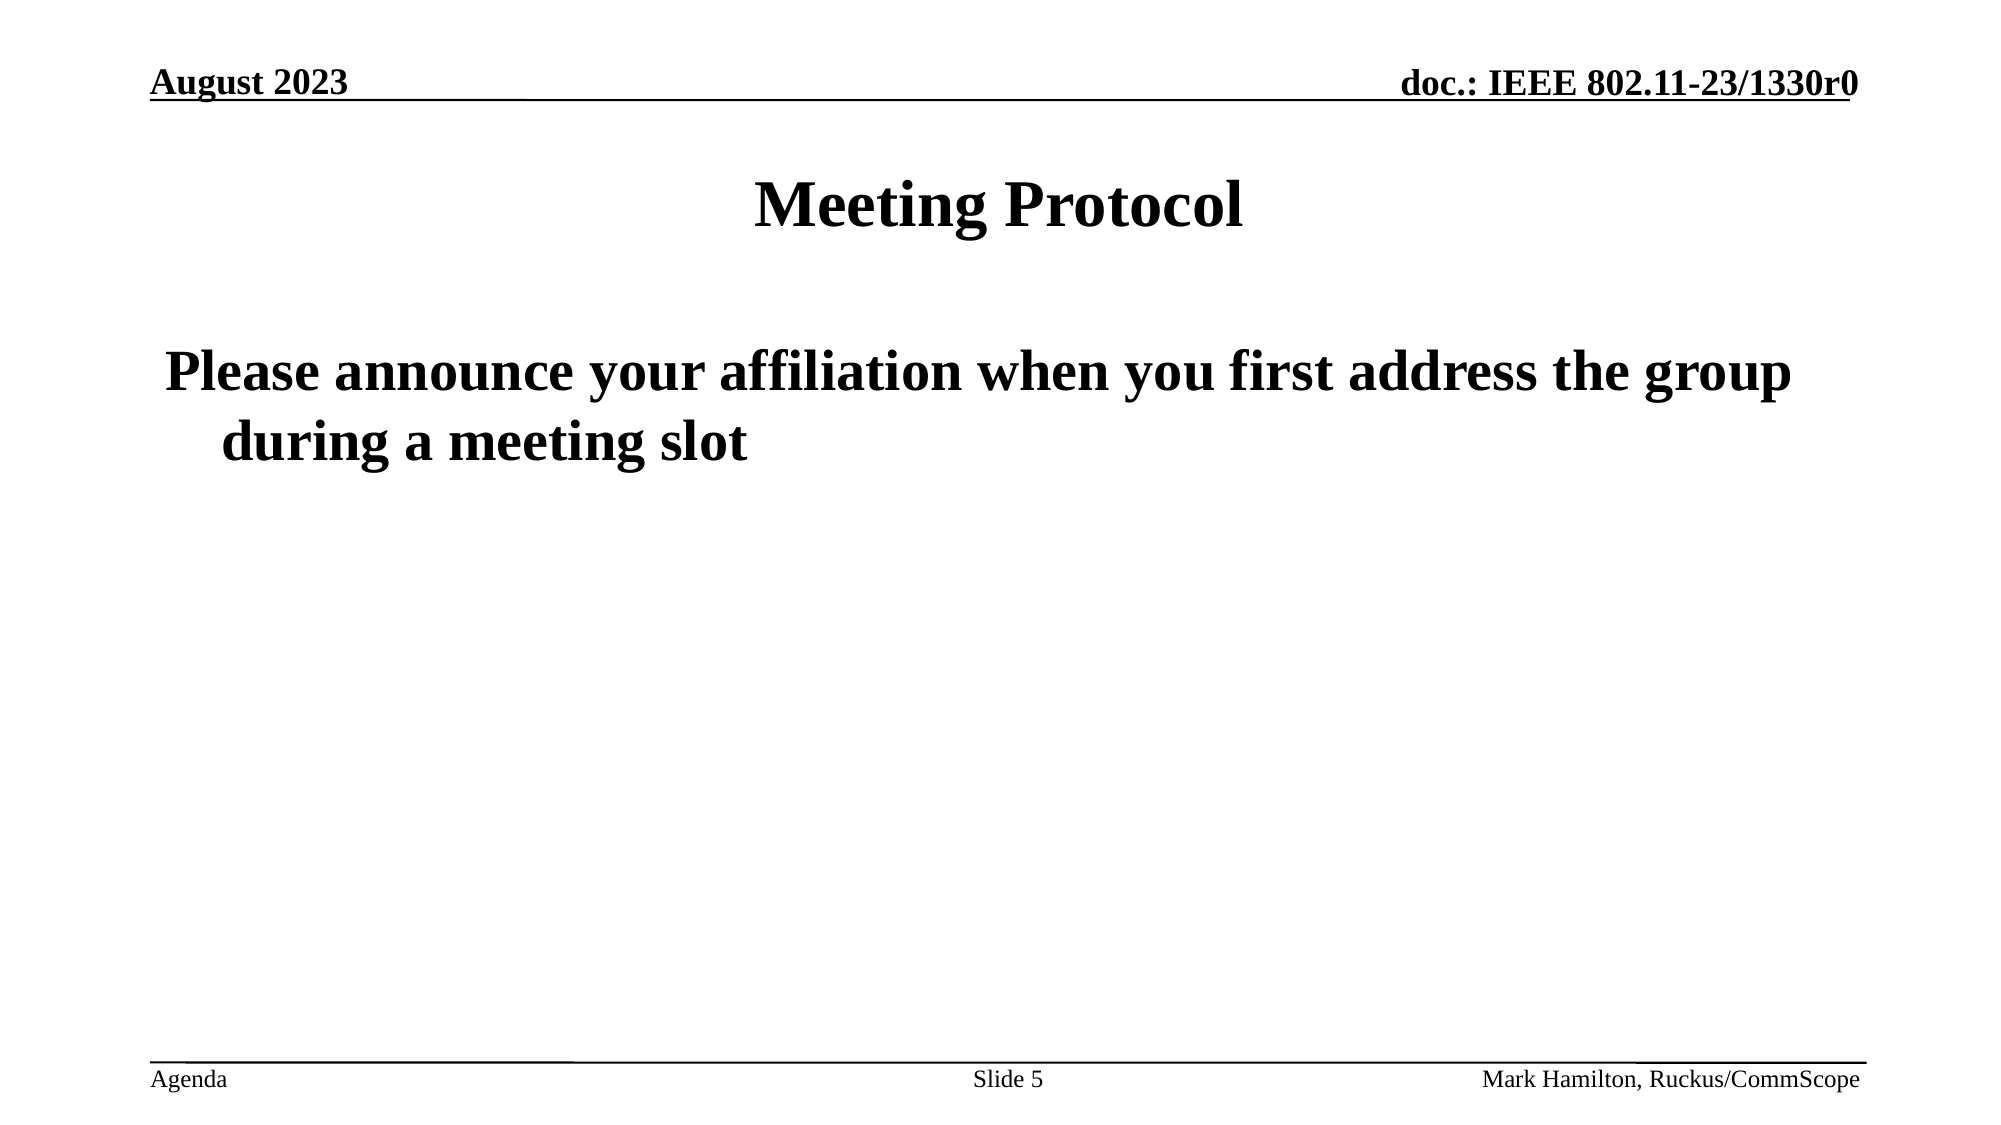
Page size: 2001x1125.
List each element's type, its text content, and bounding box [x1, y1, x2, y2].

slide_number Slide 5 [950, 1061, 1067, 1123]
title Meeting Protocol [149, 112, 1850, 288]
list Please announce your affiliation when you first address the group during a meeting slot [149, 324, 1850, 1000]
